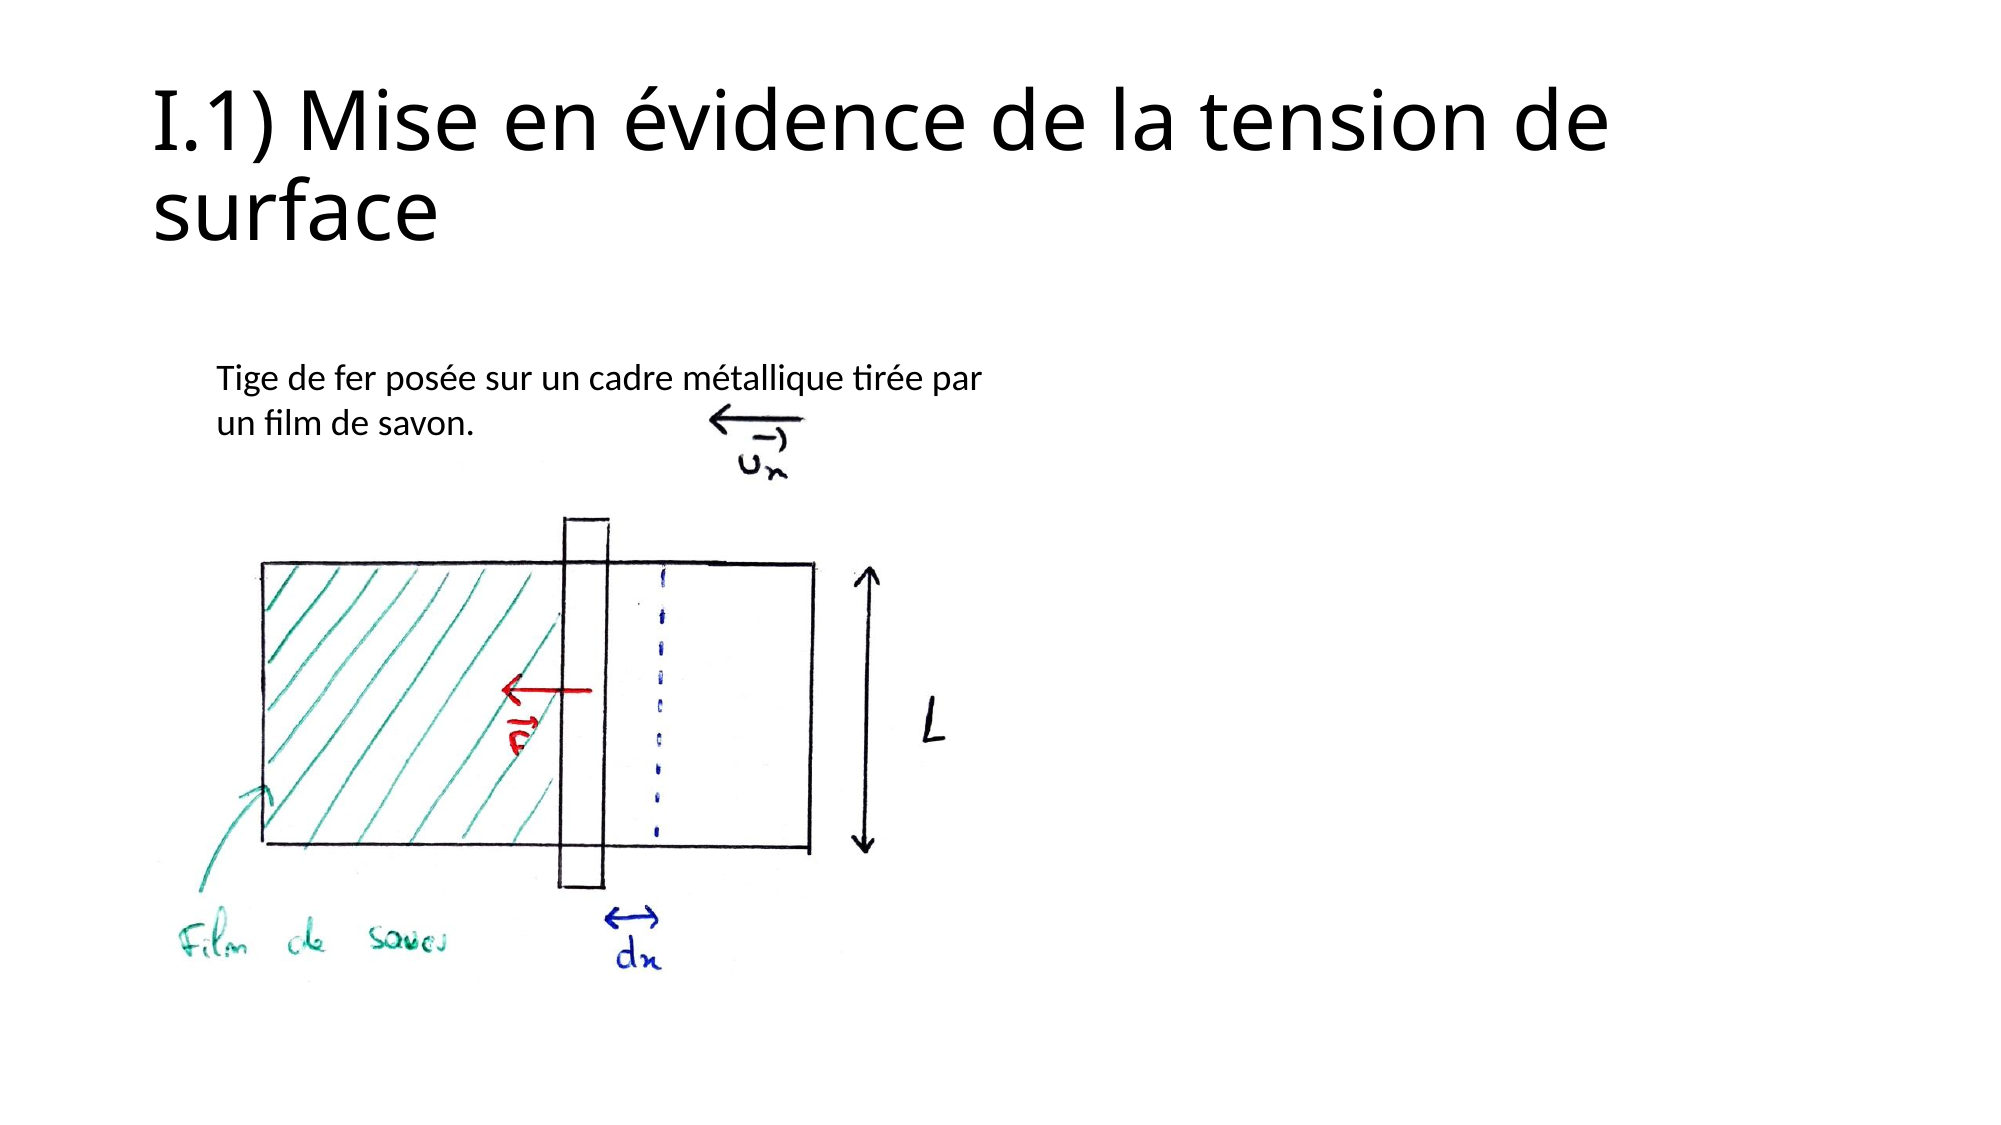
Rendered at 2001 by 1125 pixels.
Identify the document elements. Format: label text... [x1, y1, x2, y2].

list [157, 398, 1000, 982]
text_box Tige de fer posée sur un cadre métallique tirée par un film de savon. [201, 345, 1000, 398]
title I.1) Mise en évidence de la tension de surface [137, 59, 1863, 278]
